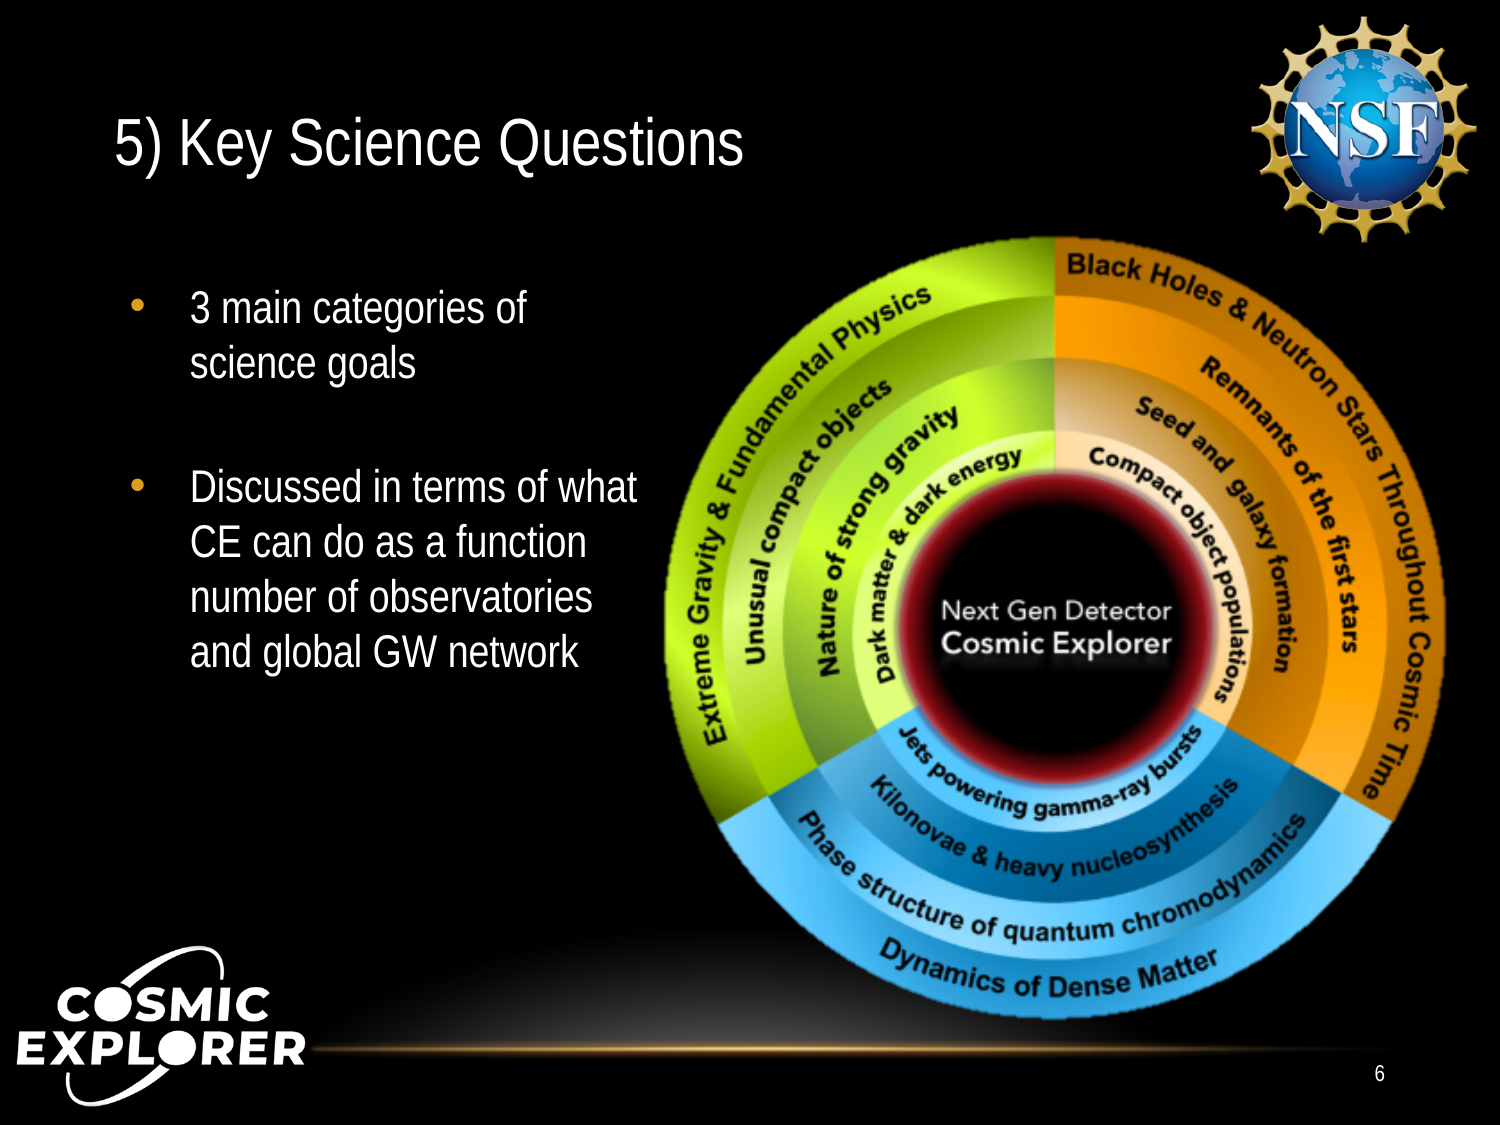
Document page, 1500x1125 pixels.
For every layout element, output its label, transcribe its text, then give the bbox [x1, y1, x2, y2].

picture [0, 11, 1500, 1115]
list 3 main categories of science goals Discussed in terms of what CE can do as a function number of observatories and global GW network [99, 262, 653, 938]
slide_number 6 [1237, 1042, 1400, 1103]
title 5) Key Science Questions [99, 45, 1400, 233]
